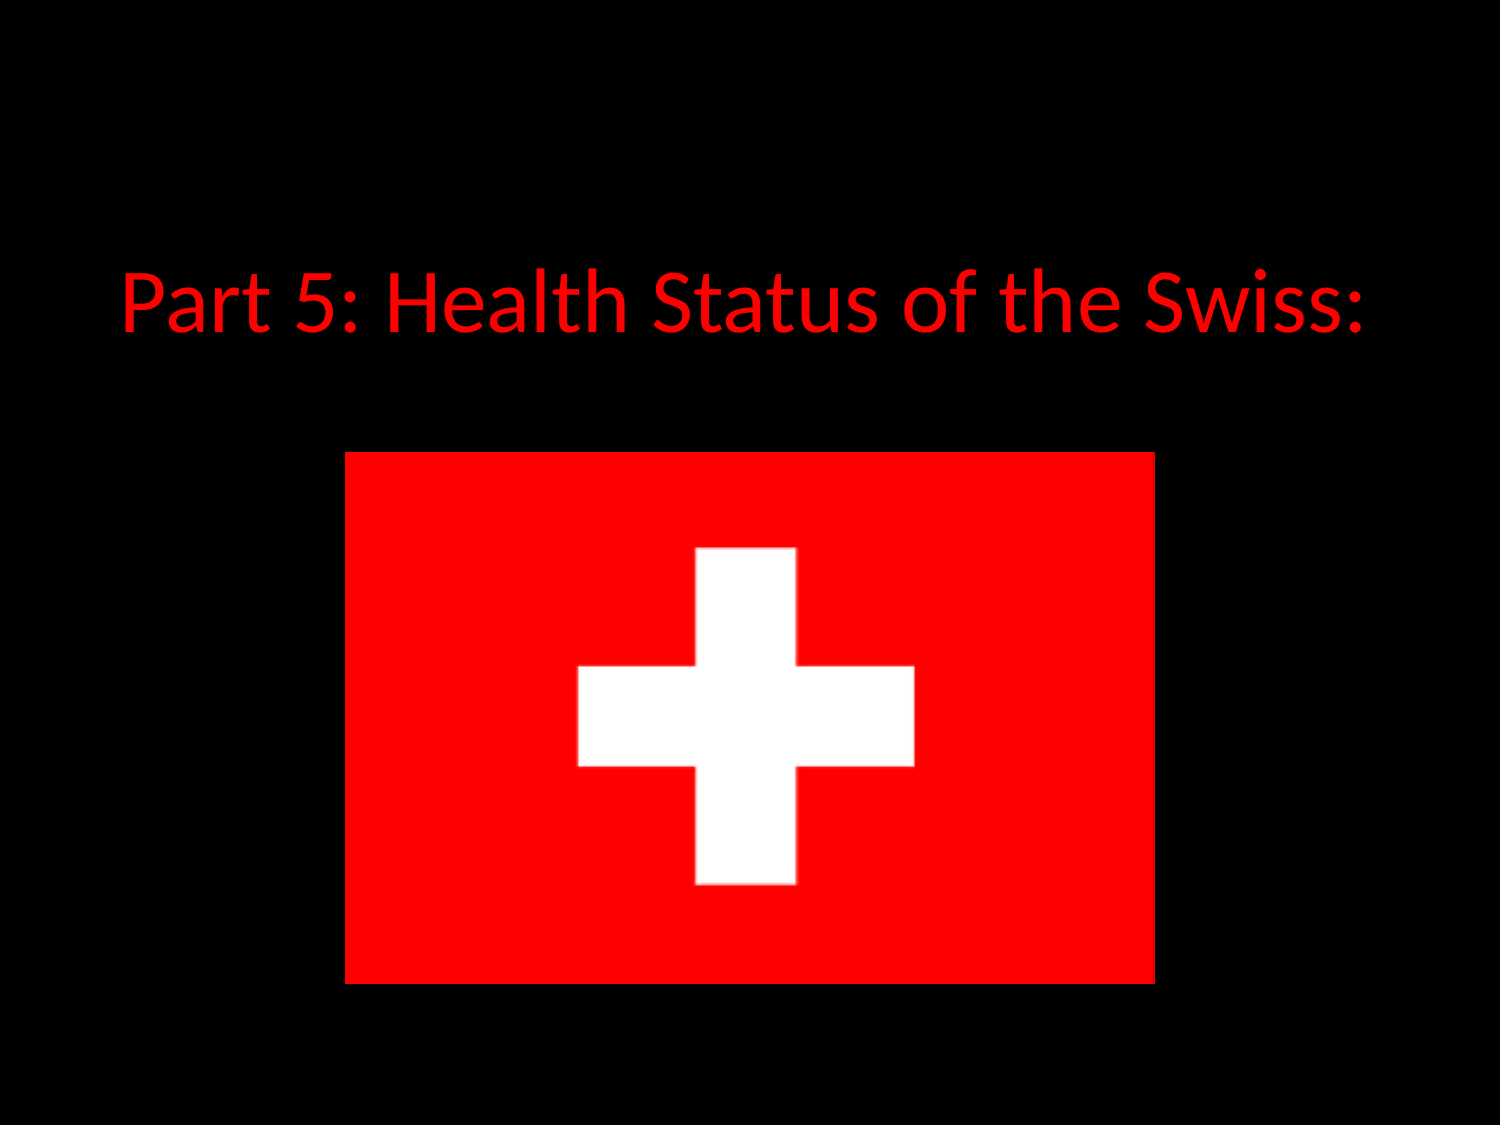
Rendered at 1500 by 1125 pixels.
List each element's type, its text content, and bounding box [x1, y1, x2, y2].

title Part 5: Health Status of the Swiss: [69, 139, 1420, 453]
picture [345, 451, 1155, 984]
